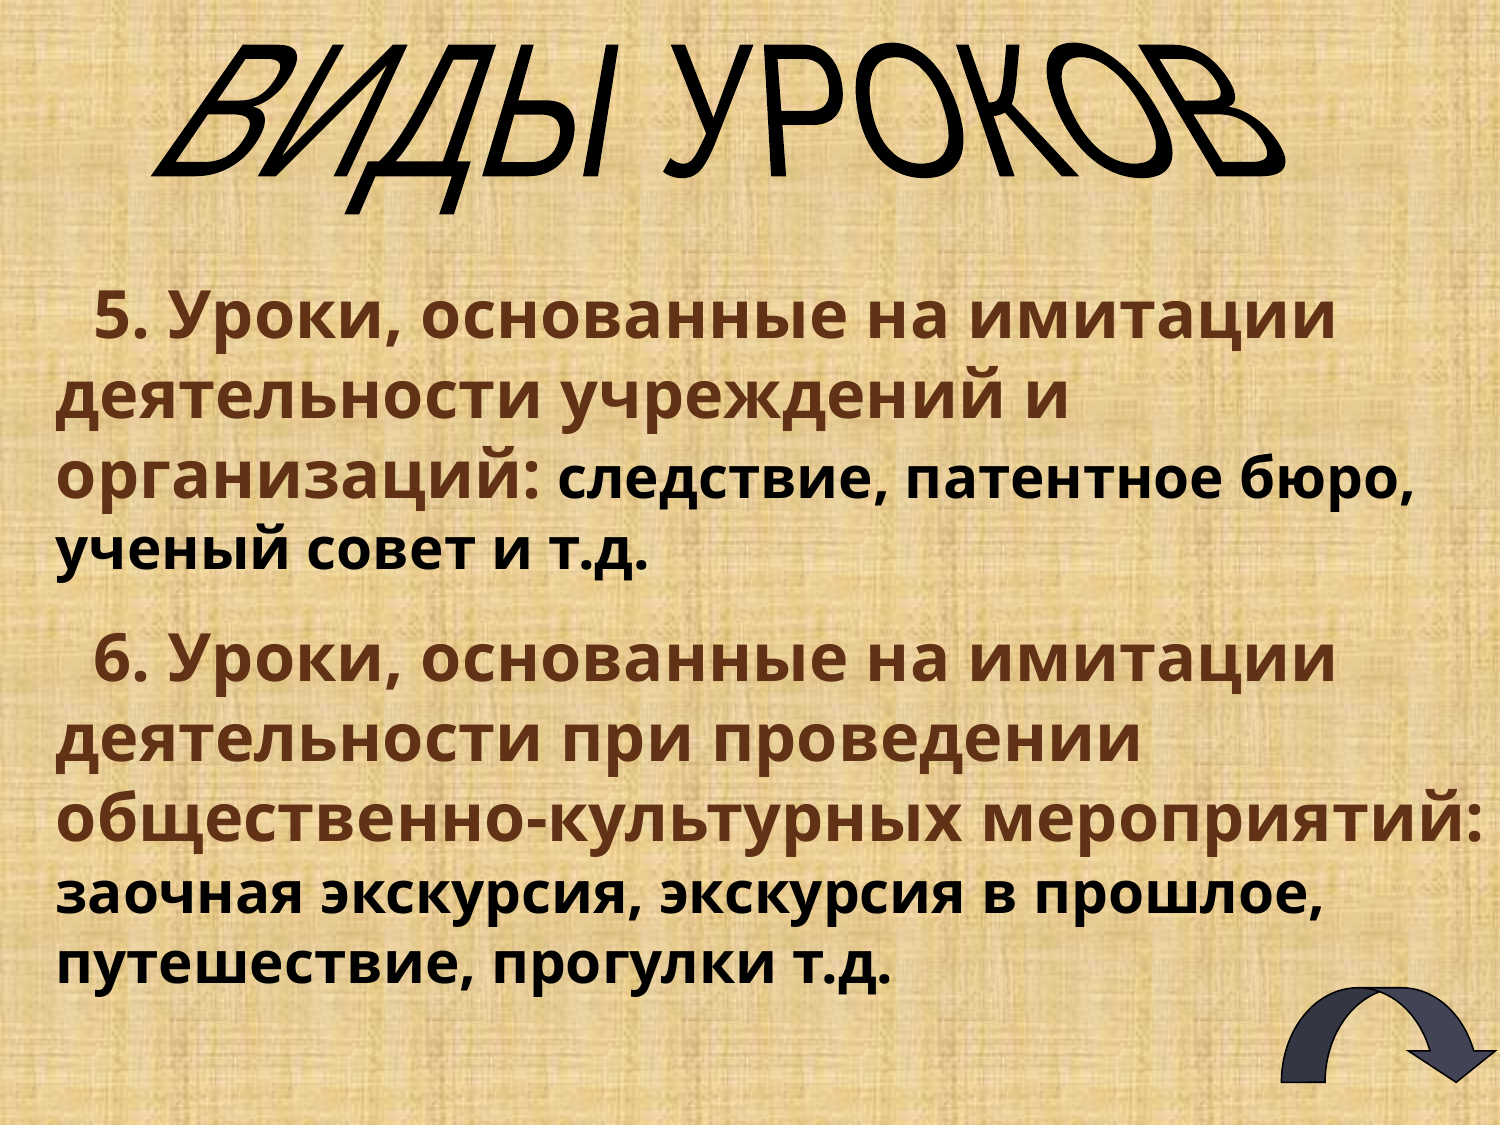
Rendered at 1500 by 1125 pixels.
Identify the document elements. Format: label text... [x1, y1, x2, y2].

text_box 5. Уроки, основанные на имитации деятельности учреждений и организаций: следствие, патентное бюро, ученый совет и т.д. 6. Уроки, основанные на имитации деятельности при проведении общественно-культурных мероприятий: заочная экскурсия, экскурсия в прошлое, путешествие, прогулки т.д. [41, 264, 1500, 1002]
text_box [1281, 987, 1496, 1083]
picture [0, 0, 1500, 1125]
